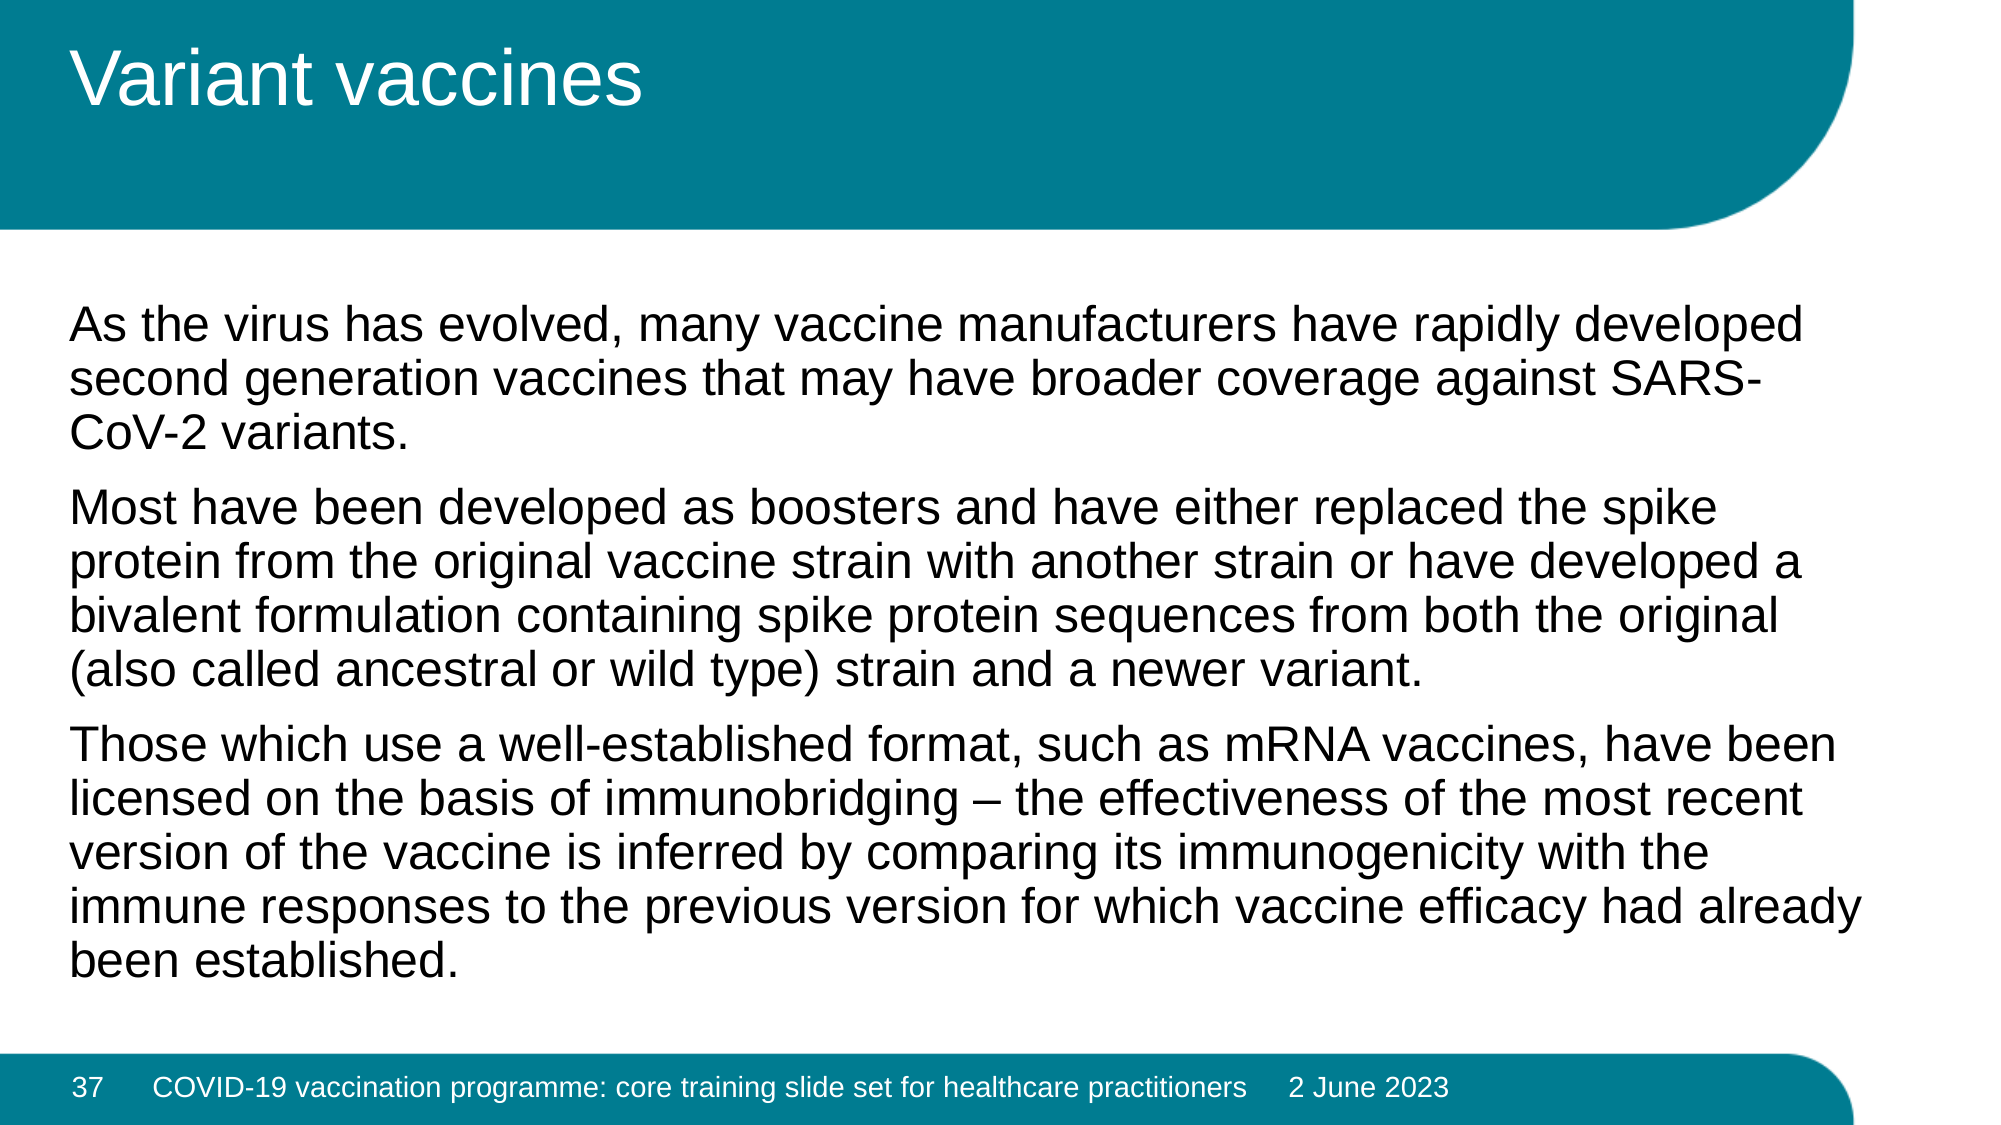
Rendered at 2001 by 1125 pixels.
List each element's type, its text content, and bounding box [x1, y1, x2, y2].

slide_number 37 [21, 1056, 120, 1117]
title Variant vaccines [54, 29, 1780, 189]
list As the virus has evolved, many vaccine manufacturers have rapidly developed second generation vaccines that may have broader coverage against SARS-CoV-2 variants. Most have been developed as boosters and have either replaced the spike protein from the original vaccine strain with another strain or have developed a bivalent formulation containing spike protein sequences from both the original (also called ancestral or wild type) strain and a newer variant. Those which use a well-established format, such as mRNA vaccines, have been licensed on the basis of immunobridging – the effectiveness of the most recent version of the vaccine is inferred by comparing its immunogenicity with the immune responses to the previous version for which vaccine efficacy had already been established. [54, 291, 1879, 1005]
footer COVID-19 vaccination programme: core training slide set for healthcare practitioners 2 June 2023 [137, 1056, 1780, 1116]
